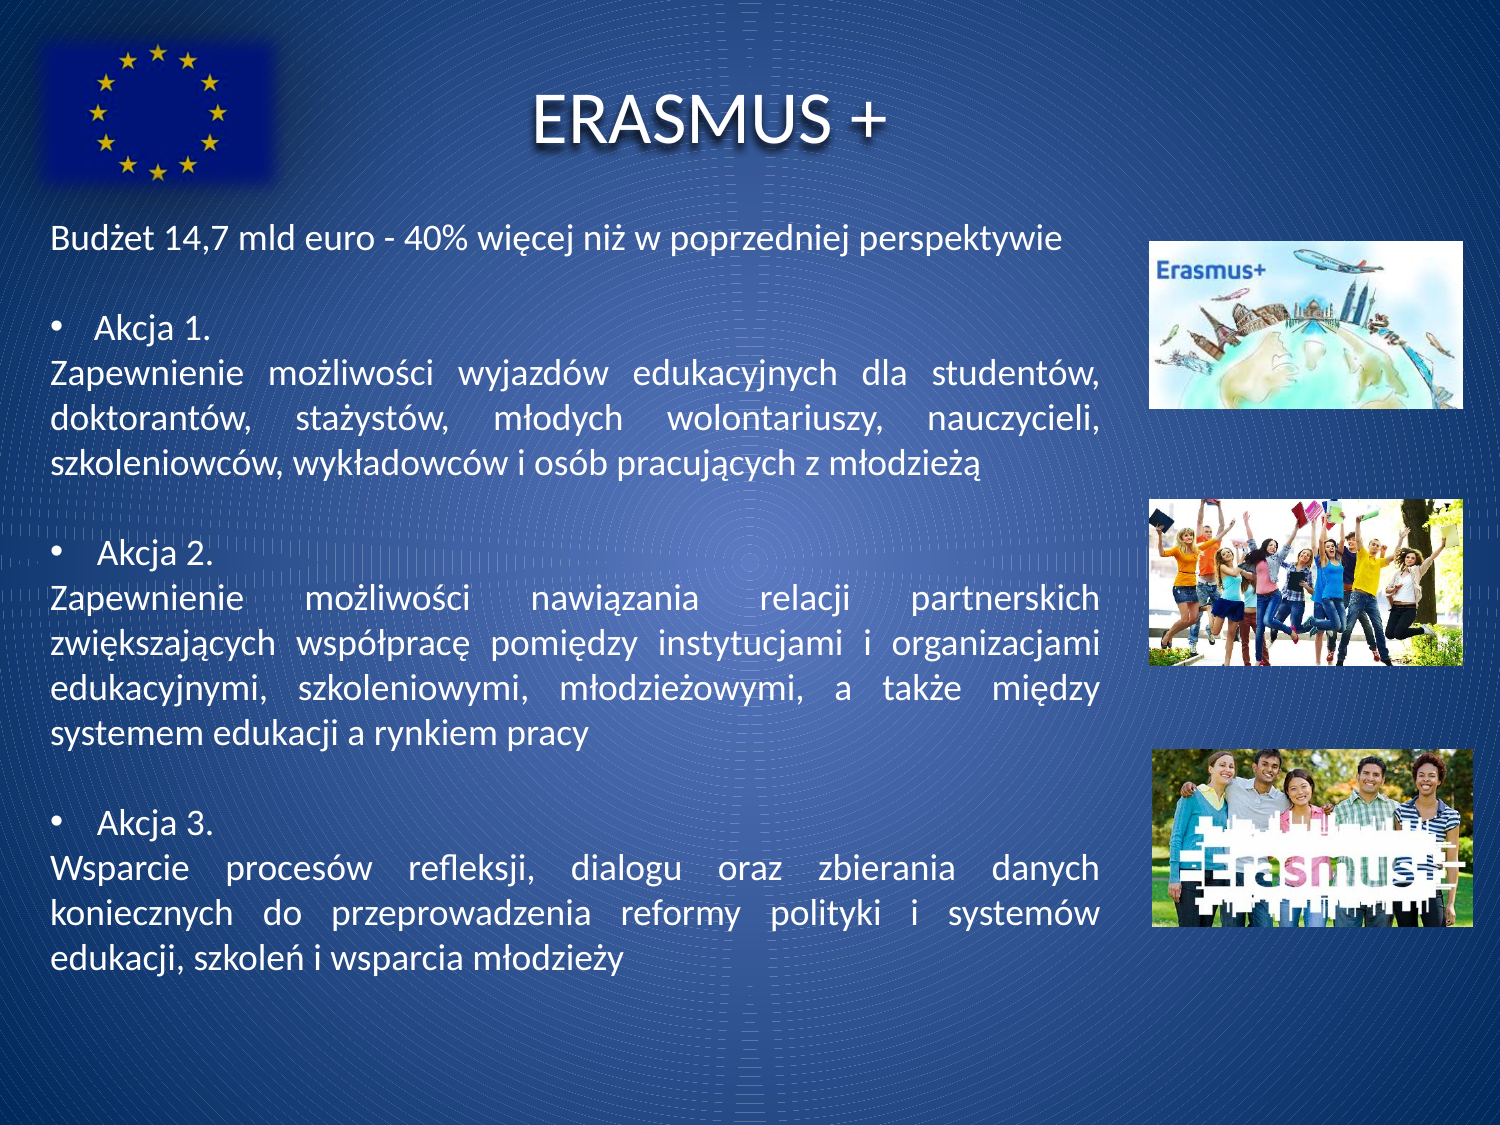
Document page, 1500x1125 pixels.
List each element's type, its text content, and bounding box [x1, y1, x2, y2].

text_box Budżet 14,7 mld euro - 40% więcej niż w poprzedniej perspektywie Akcja 1. Zapewnienie możliwości wyjazdów edukacyjnych dla studentów, doktorantów, stażystów, młodych wolontariuszy, nauczycieli, szkoleniowców, wykładowców i osób pracujących z młodzieżą Akcja 2. Zapewnienie możliwości nawiązania relacji partnerskich zwiększających współpracę pomiędzy instytucjami i organizacjami edukacyjnymi, szkoleniowymi, młodzieżowymi, a także między systemem edukacji a rynkiem pracy Akcja 3. Wsparcie procesów refleksji, dialogu oraz zbierania danych koniecznych do przeprowadzenia reformy polityki i systemów edukacji, szkoleń i wsparcia młodzieży [35, 160, 1117, 986]
picture [1151, 749, 1473, 928]
picture [23, 23, 294, 204]
title ERASMUS + [357, 0, 1348, 234]
picture [1149, 241, 1463, 409]
picture [1149, 499, 1464, 666]
